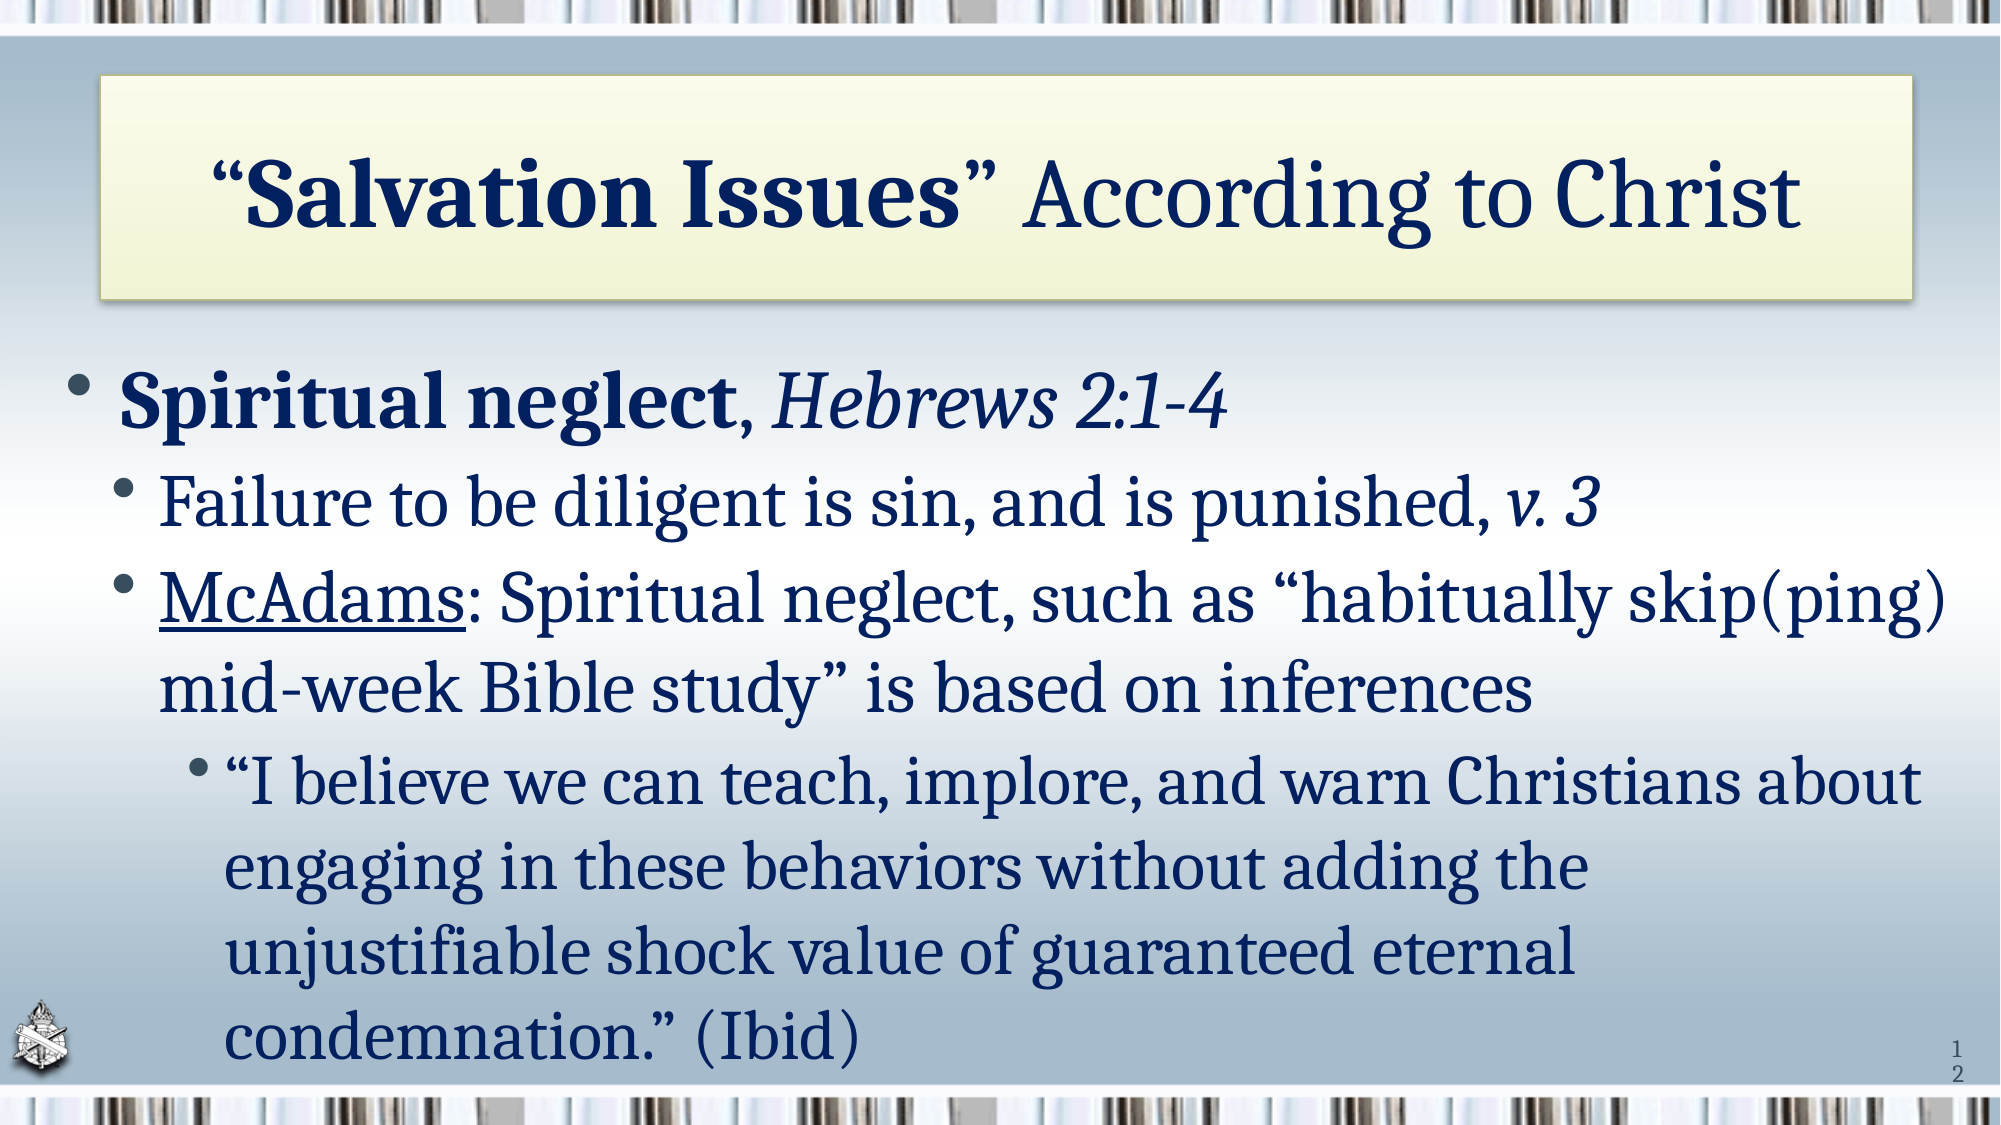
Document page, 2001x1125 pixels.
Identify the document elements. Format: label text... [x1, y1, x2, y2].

slide_number 12 [1937, 1024, 1988, 1101]
list Spiritual neglect, Hebrews 2:1-4 Failure to be diligent is sin, and is punished, v. 3 McAdams: Spiritual neglect, such as “habitually skip(ping) mid-week Bible study” is based on inferences “I believe we can teach, implore, and warn Christians about engaging in these behaviors without adding the unjustifiable shock value of guaranteed eternal condemnation.” (Ibid) [49, 337, 1976, 1101]
picture [0, 0, 2001, 1125]
title “Salvation Issues” According to Christ [99, 74, 1913, 301]
